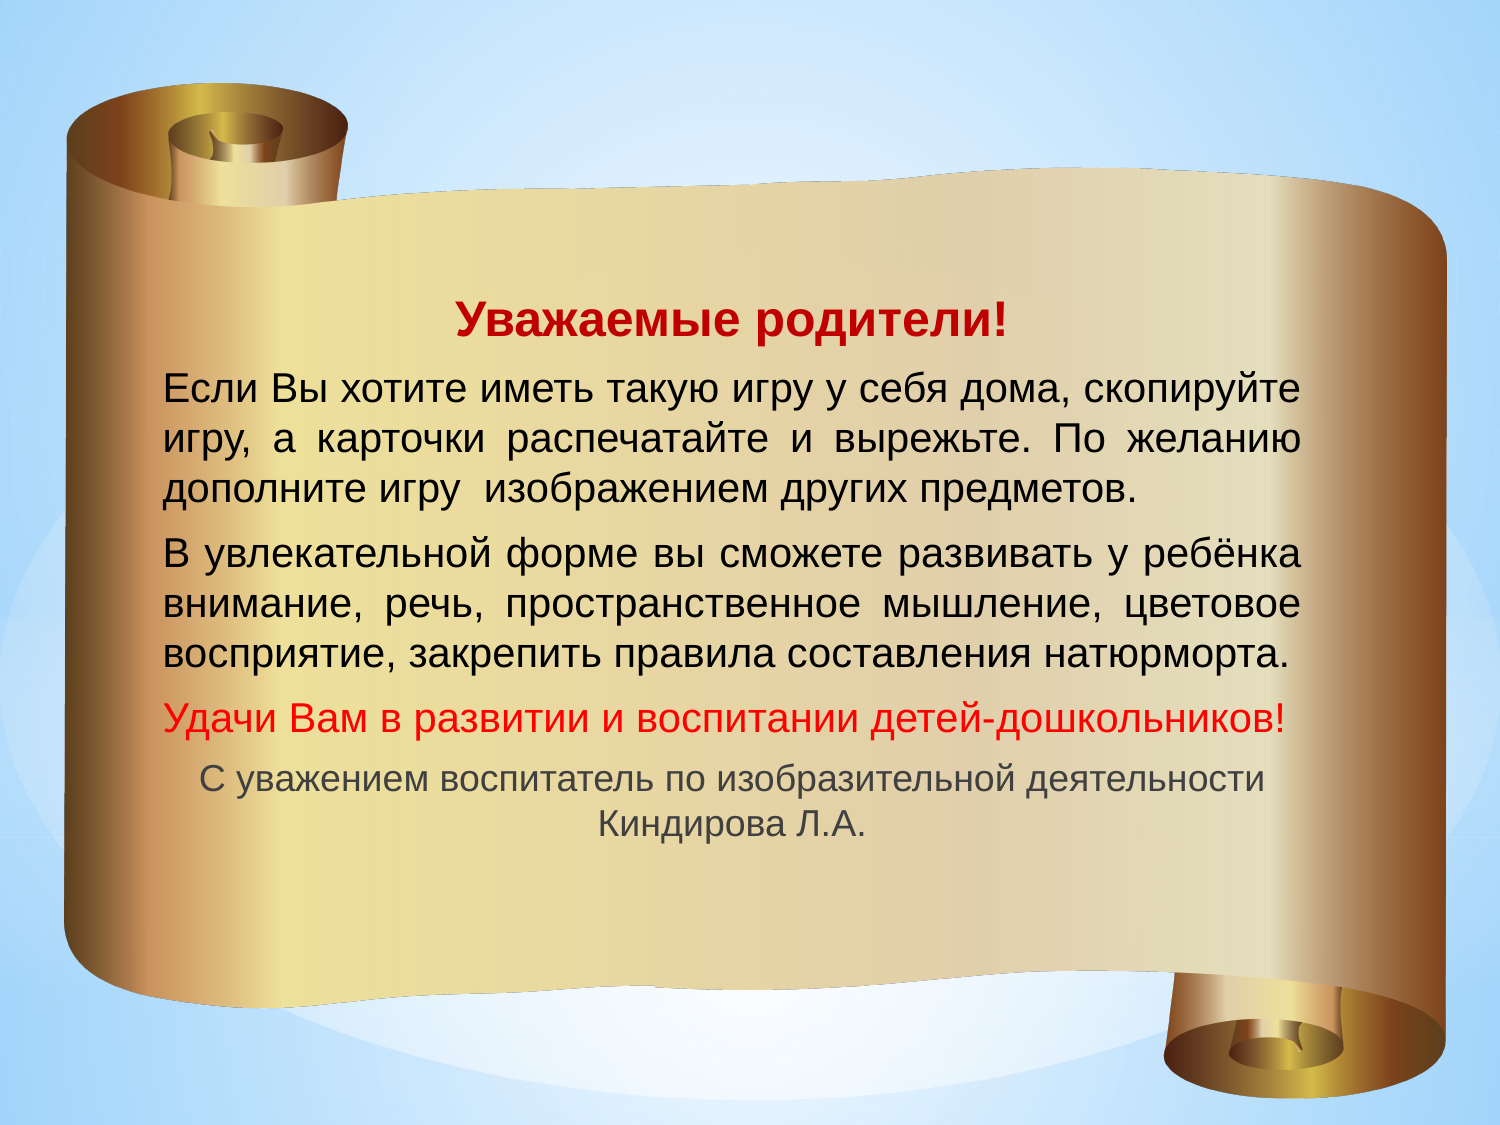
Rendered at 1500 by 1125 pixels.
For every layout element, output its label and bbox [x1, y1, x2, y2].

picture [64, 83, 1448, 1106]
